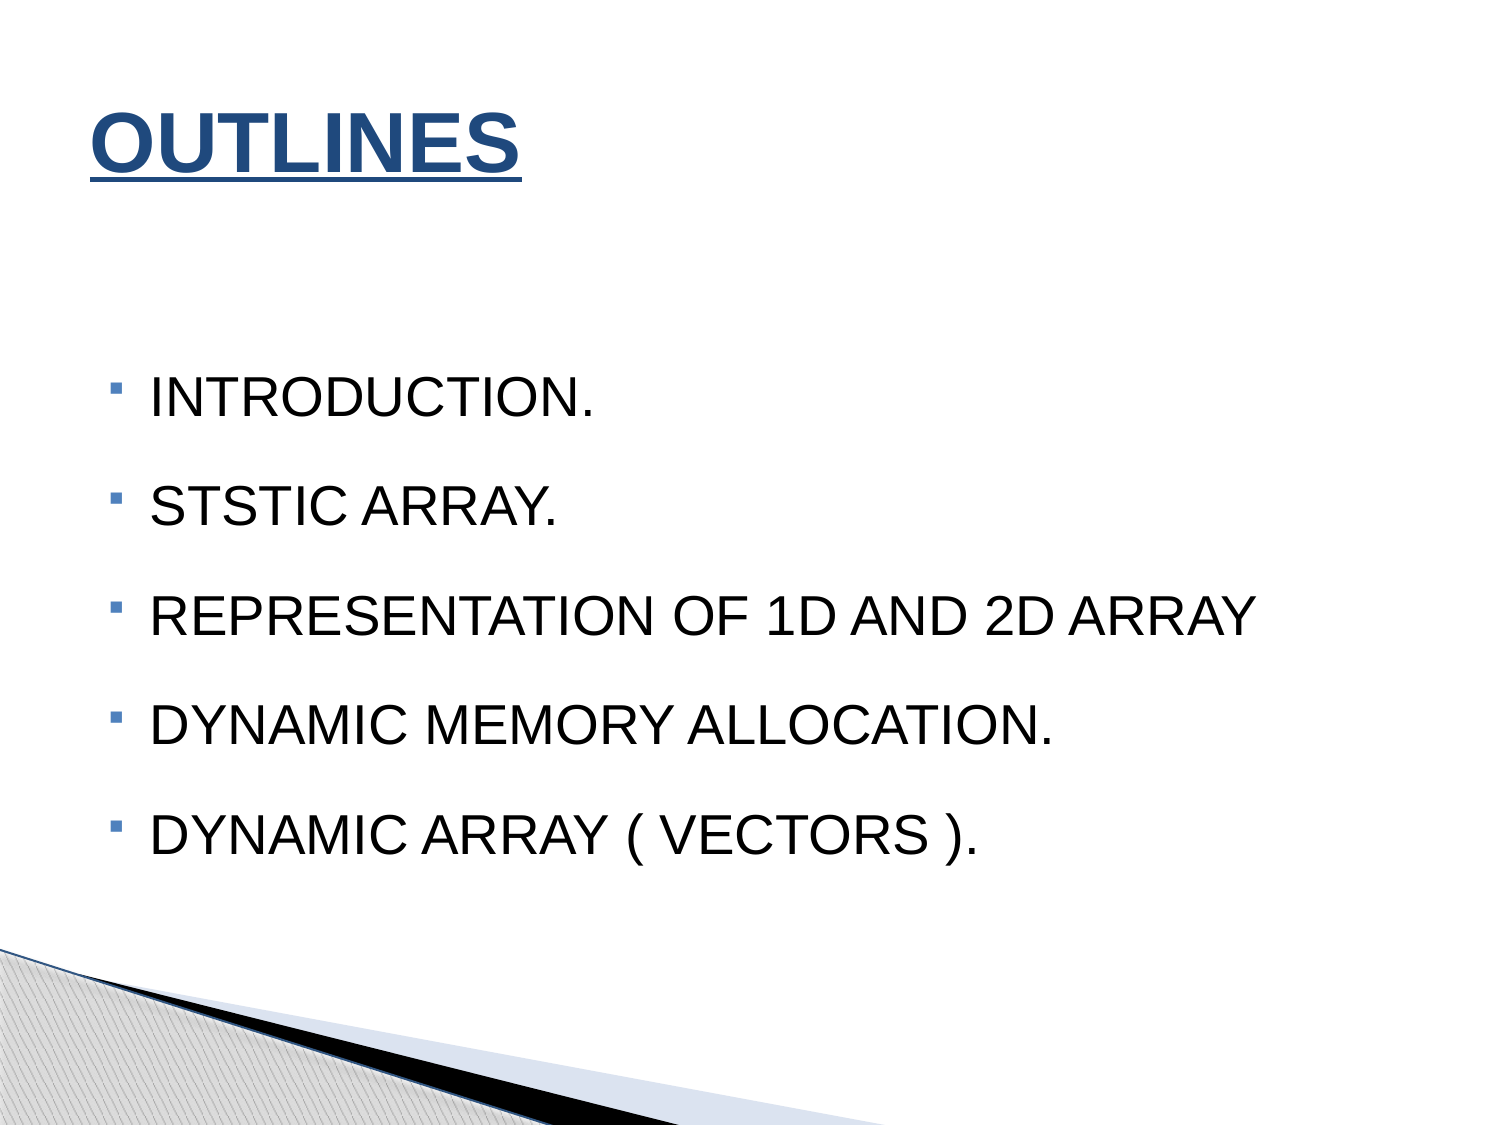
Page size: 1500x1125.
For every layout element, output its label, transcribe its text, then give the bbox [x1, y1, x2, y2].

list INTRODUCTION. STSTIC ARRAY. REPRESENTATION OF 1D AND 2D ARRAY DYNAMIC MEMORY ALLOCATION. DYNAMIC ARRAY ( VECTORS ). [75, 243, 1425, 986]
title OUTLINES [75, 45, 1425, 233]
